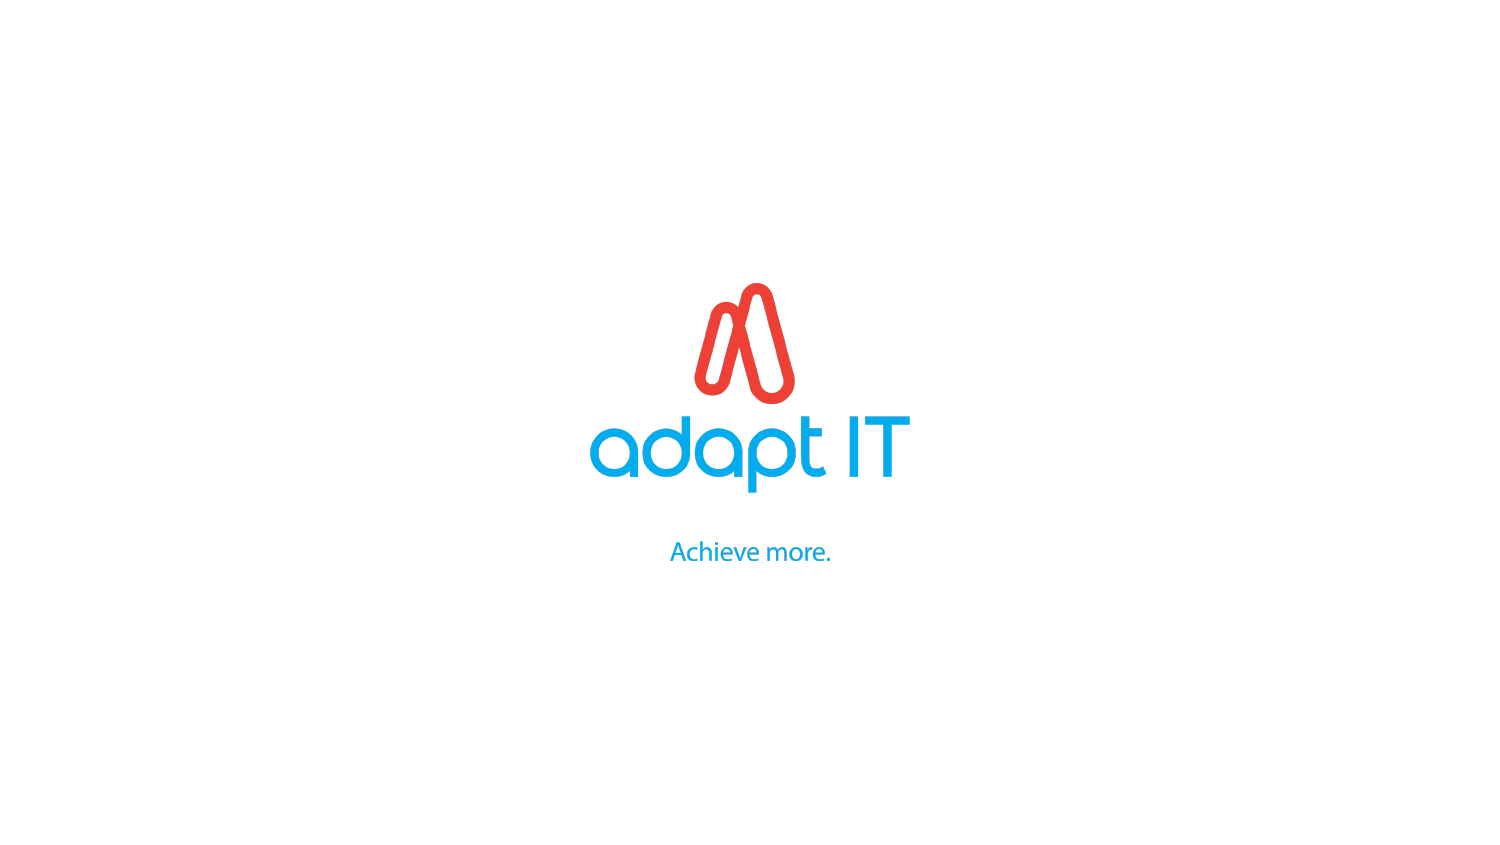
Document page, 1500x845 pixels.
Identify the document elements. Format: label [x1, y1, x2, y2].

picture [674, 555, 682, 561]
picture [724, 550, 738, 561]
picture [793, 550, 799, 559]
picture [590, 283, 910, 561]
picture [779, 550, 784, 561]
picture [703, 550, 709, 561]
picture [770, 550, 775, 561]
picture [808, 550, 814, 561]
picture [599, 437, 629, 468]
